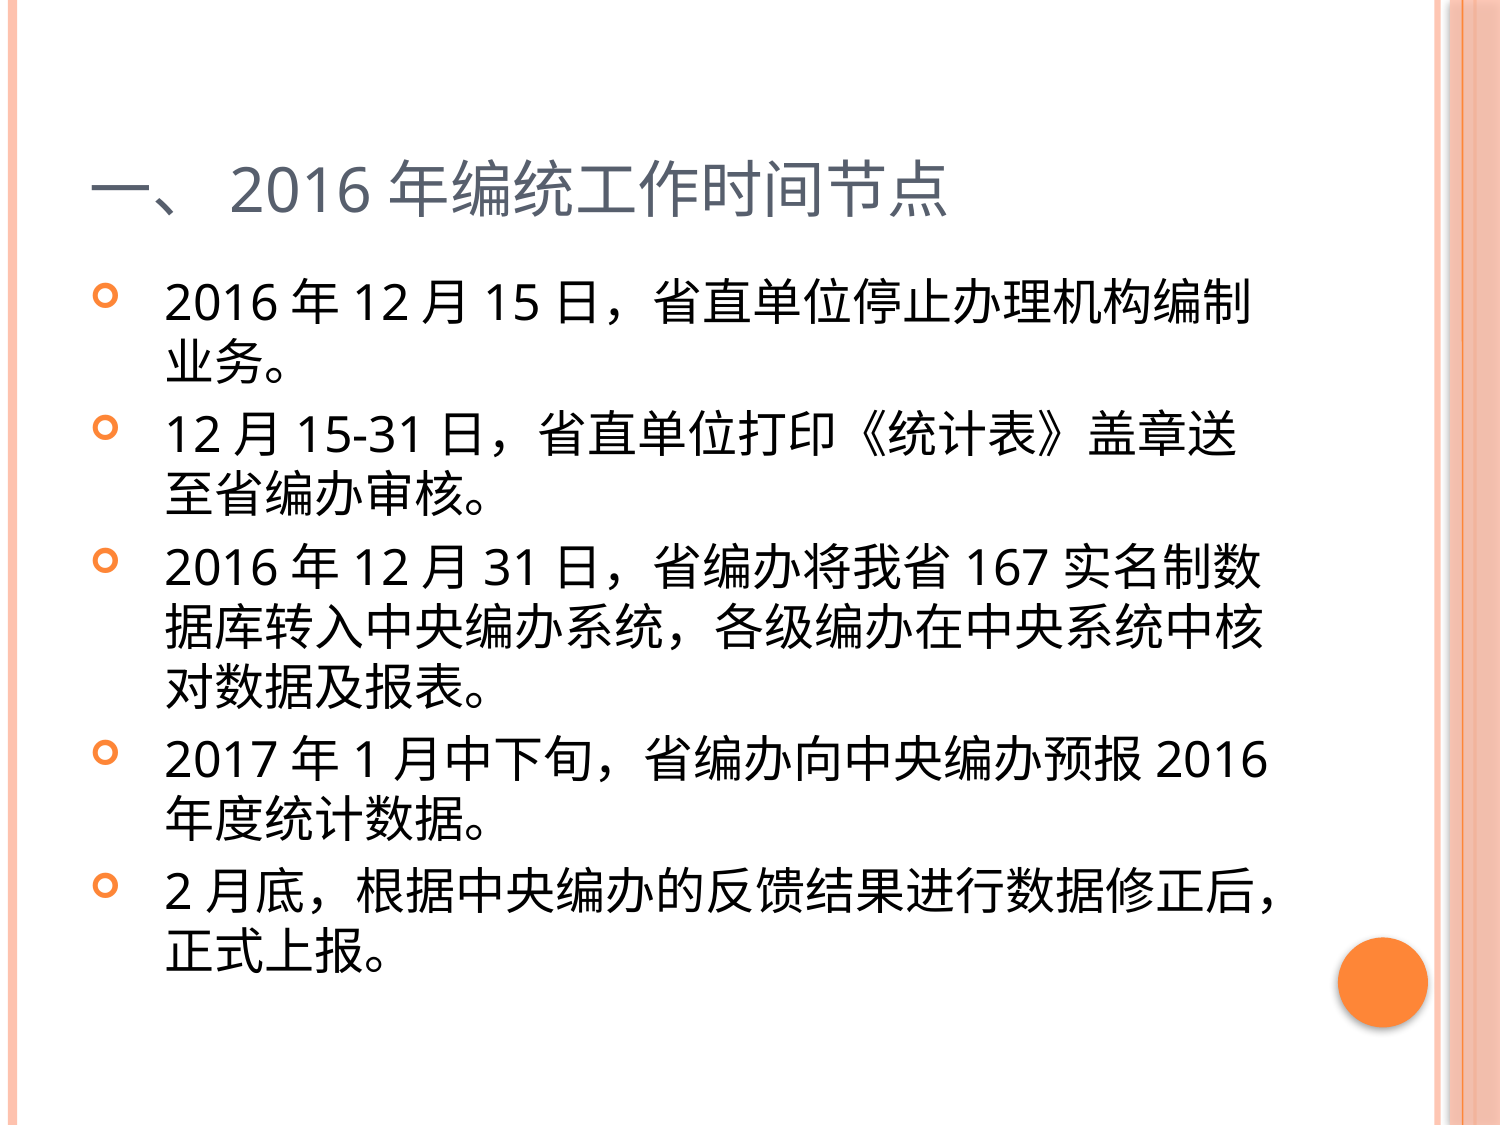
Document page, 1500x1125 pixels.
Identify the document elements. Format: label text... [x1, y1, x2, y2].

title 一、2016年编统工作时间节点 [75, 45, 1300, 233]
list 2016年12月15日，省直单位停止办理机构编制业务。 12月15-31日，省直单位打印《统计表》盖章送至省编办审核。 2016年12月31日，省编办将我省167实名制数据库转入中央编办系统，各级编办在中央系统中核对数据及报表。 2017年1月中下旬，省编办向中央编办预报2016年度统计数据。 2月底，根据中央编办的反馈结果进行数据修正后，正式上报。 [75, 262, 1300, 1062]
